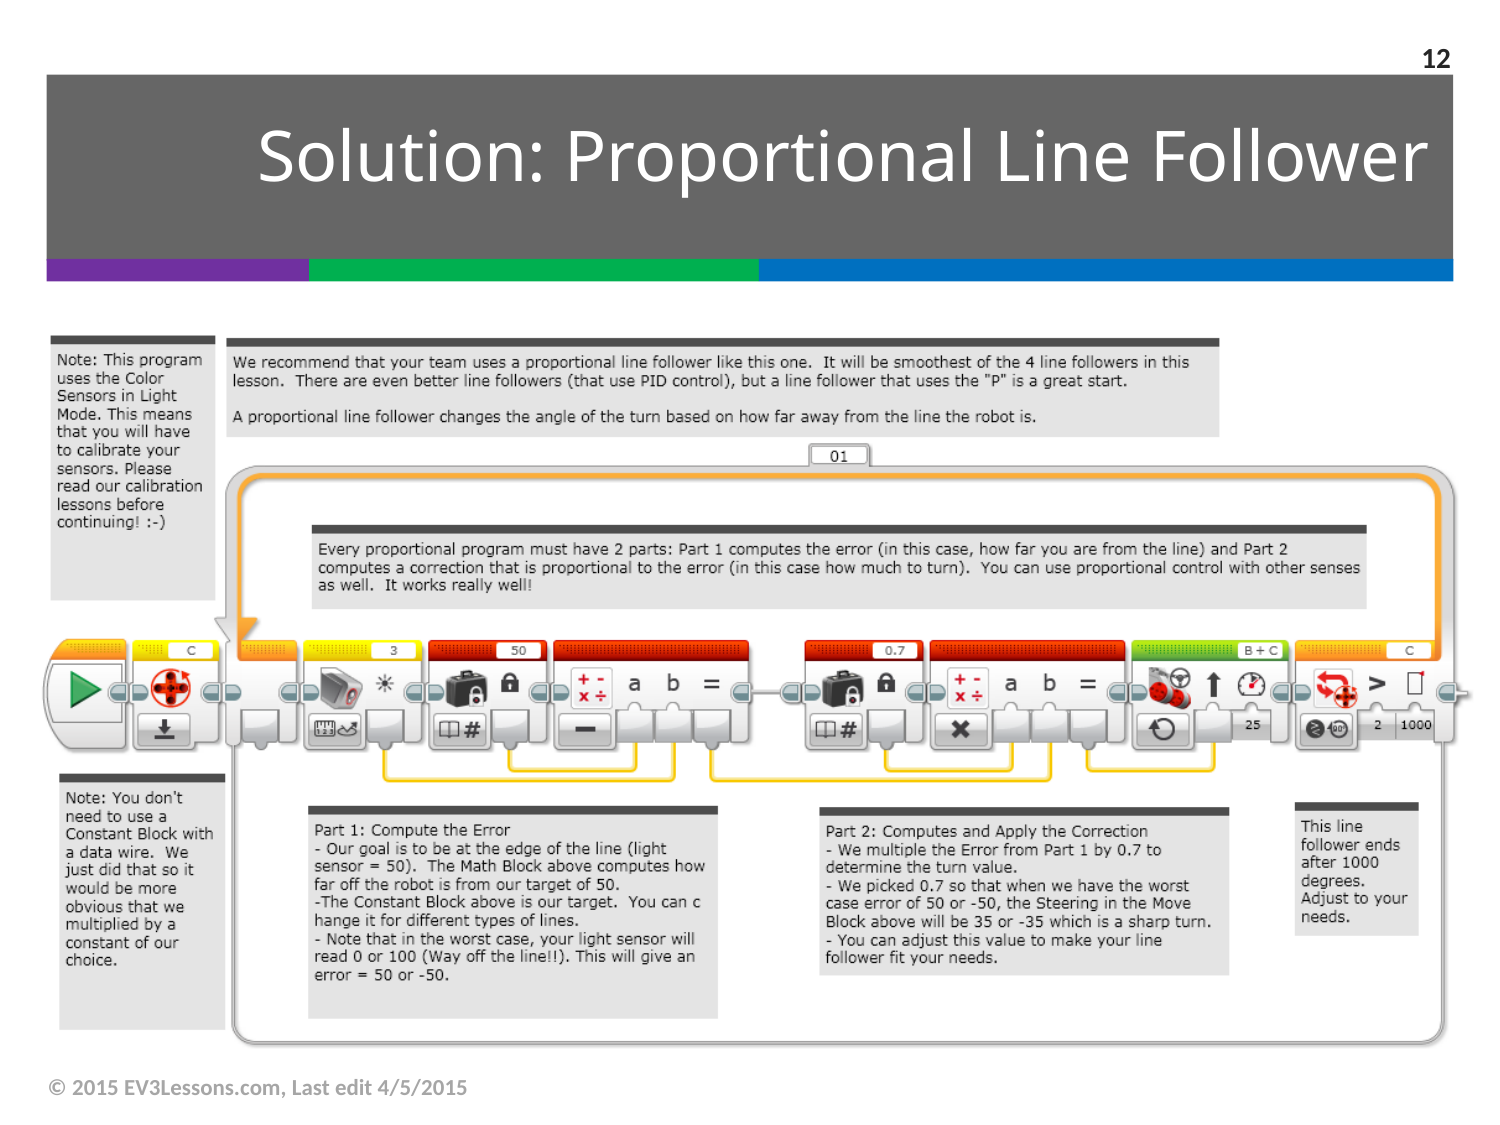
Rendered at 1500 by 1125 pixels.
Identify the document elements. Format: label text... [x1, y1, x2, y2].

slide_number 12 [1362, 27, 1466, 87]
picture [25, 326, 1477, 1057]
footer © 2015 EV3Lessons.com, Last edit 4/5/2015 [32, 1073, 1038, 1116]
title Solution: Proportional Line Follower [92, 78, 1446, 229]
